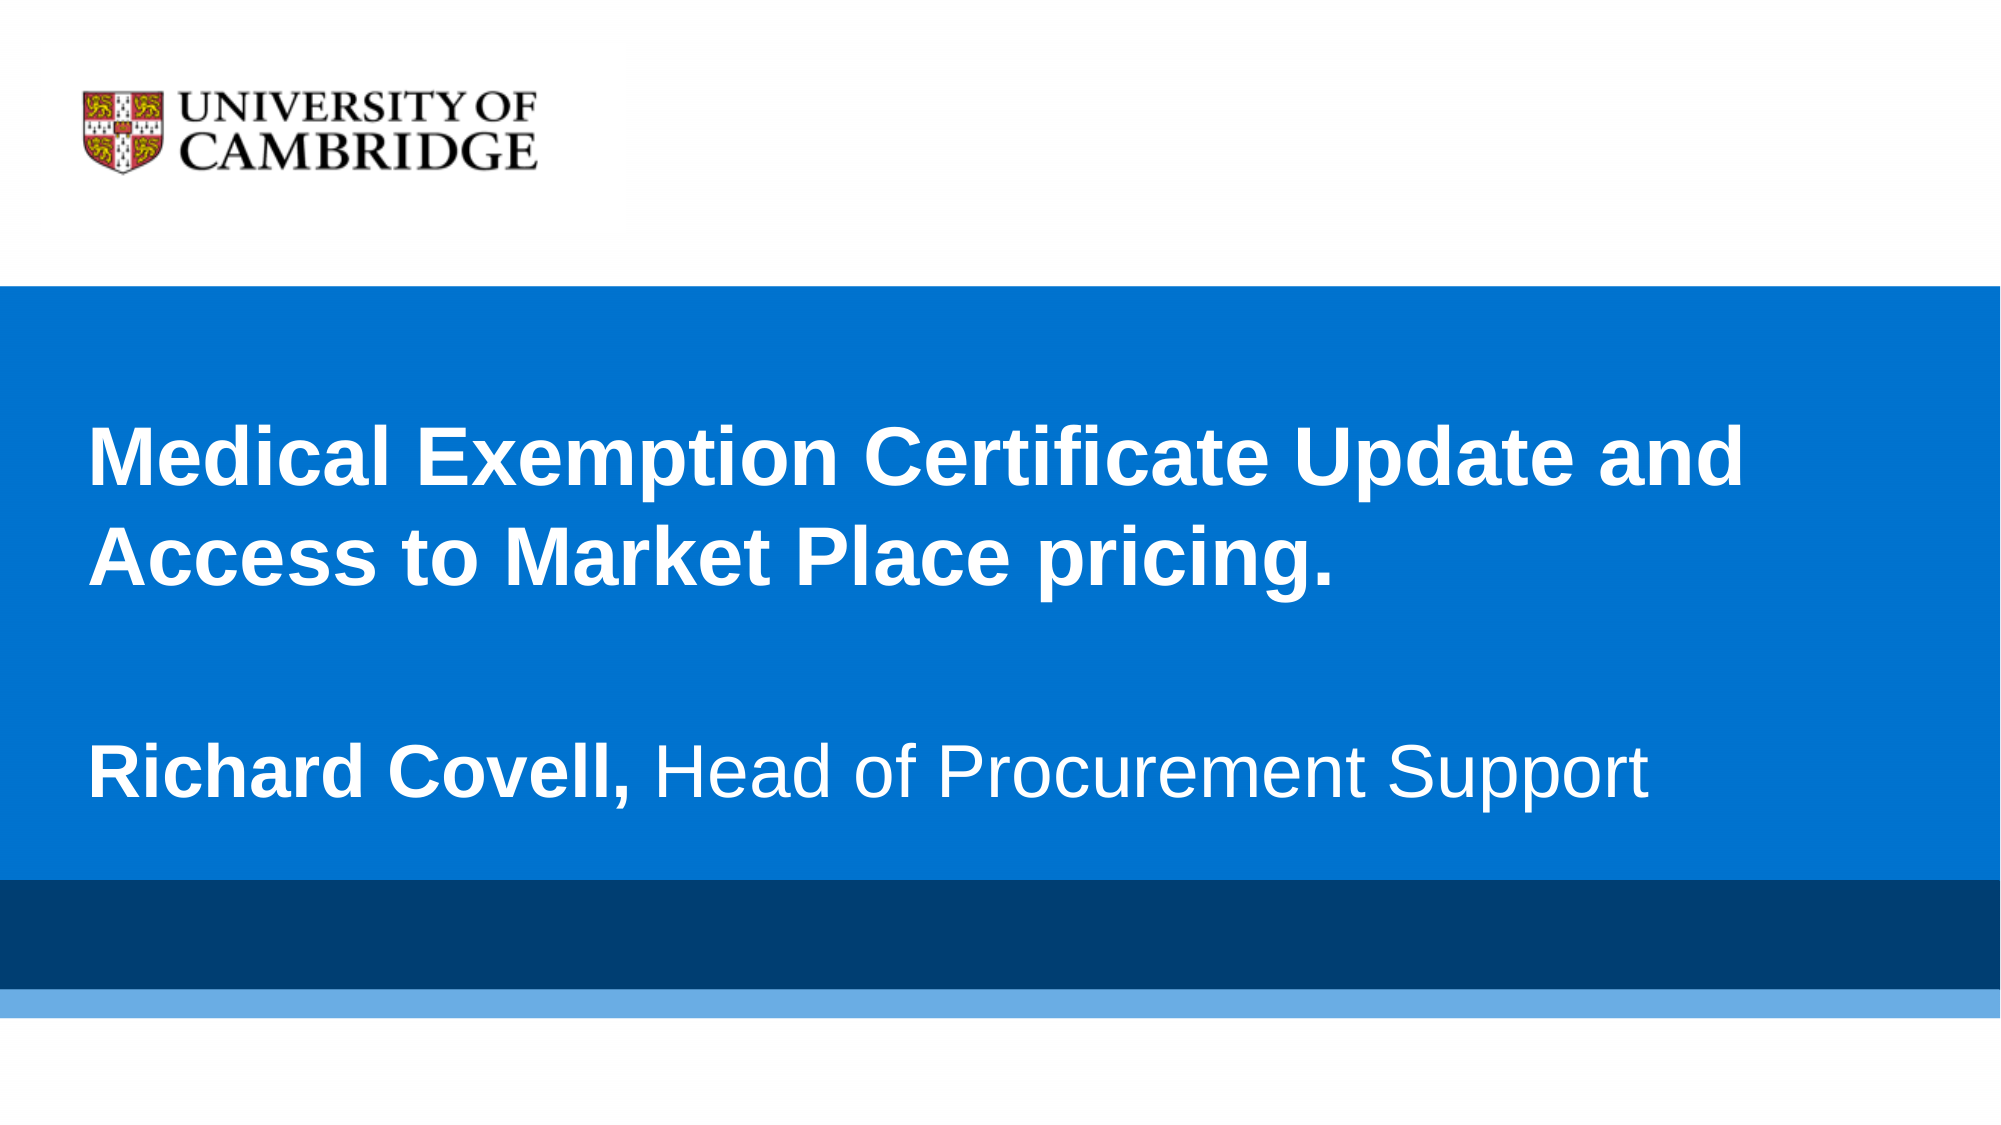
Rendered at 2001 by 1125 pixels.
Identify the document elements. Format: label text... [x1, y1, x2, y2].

title Medical Exemption Certificate Update and Access to Market Place pricing. Richard Covell, Head of Procurement Support [87, 402, 1910, 489]
picture [0, 0, 2001, 1125]
